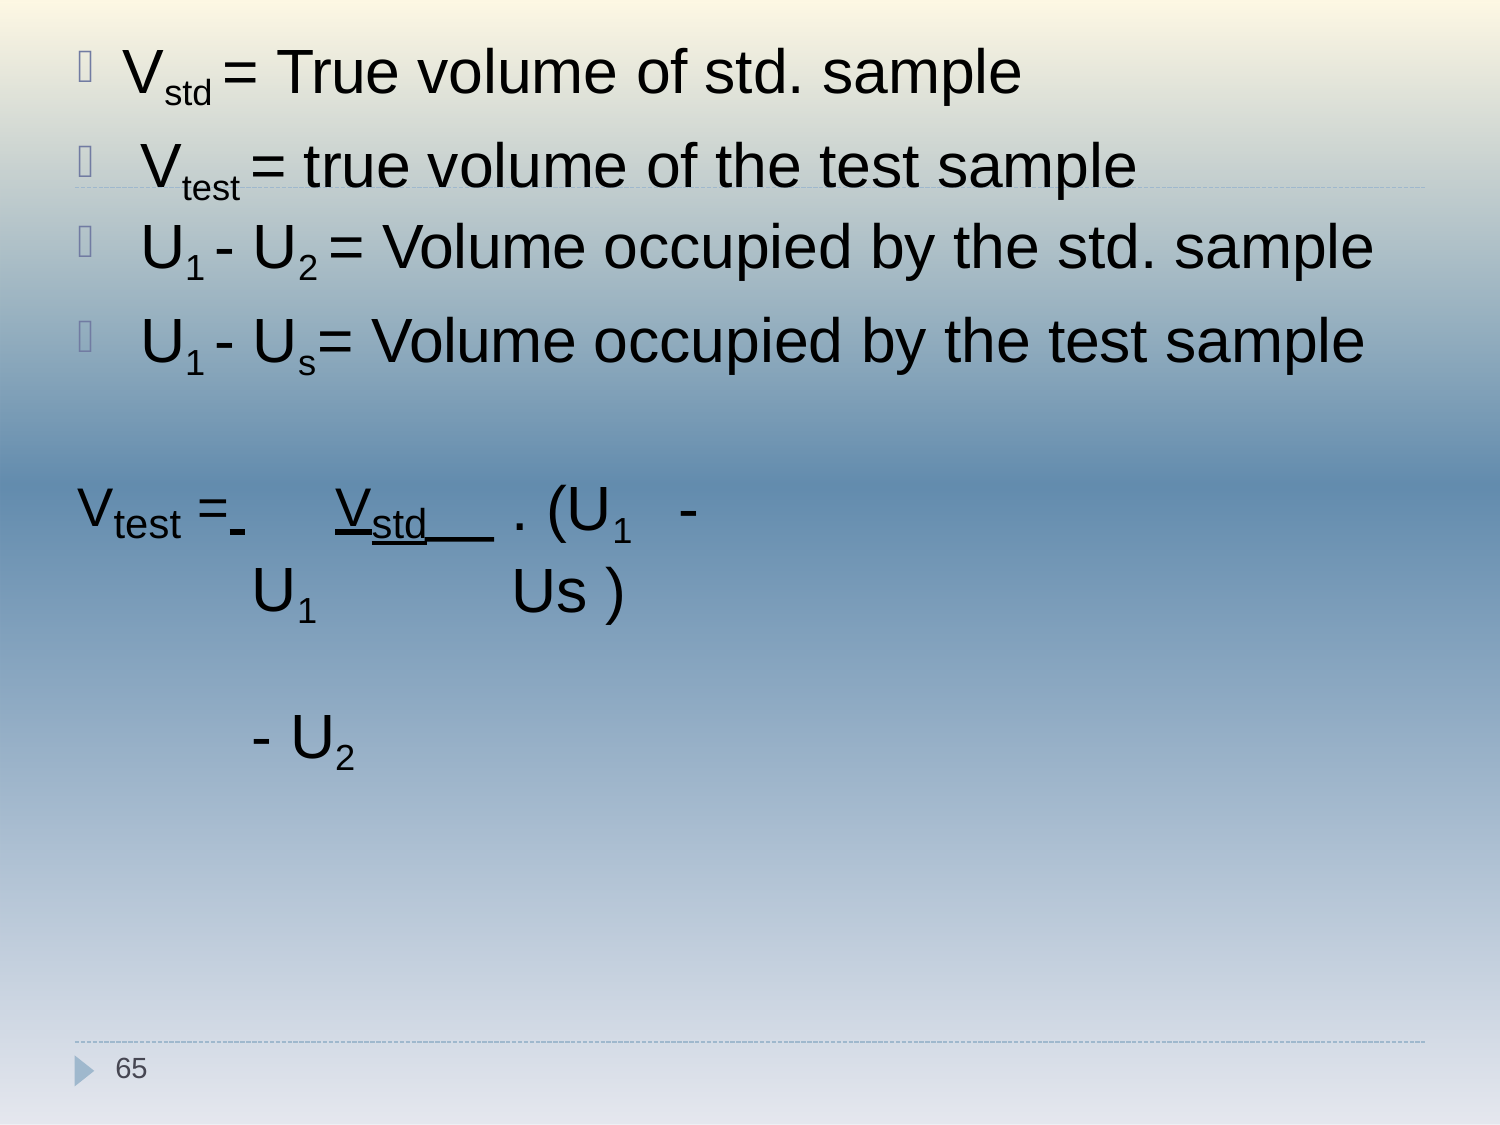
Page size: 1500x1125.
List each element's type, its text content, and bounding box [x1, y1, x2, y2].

text_box . (U1 - Us ) [503, 466, 830, 626]
title Vstd = True volume of std. sample Vtest = true volume of the test sample [71, 16, 1164, 191]
text_box [473, 537, 495, 542]
text_box 65 [113, 1047, 151, 1085]
text_box Vtest = Vstd U1 - U2 [69, 481, 473, 778]
text_box U1 - U2 = Volume occupied by the std. sample U1 - Us = Volume occupied by the test sample [64, 191, 1443, 383]
picture [0, 0, 1500, 1125]
text_box [74, 1055, 95, 1087]
